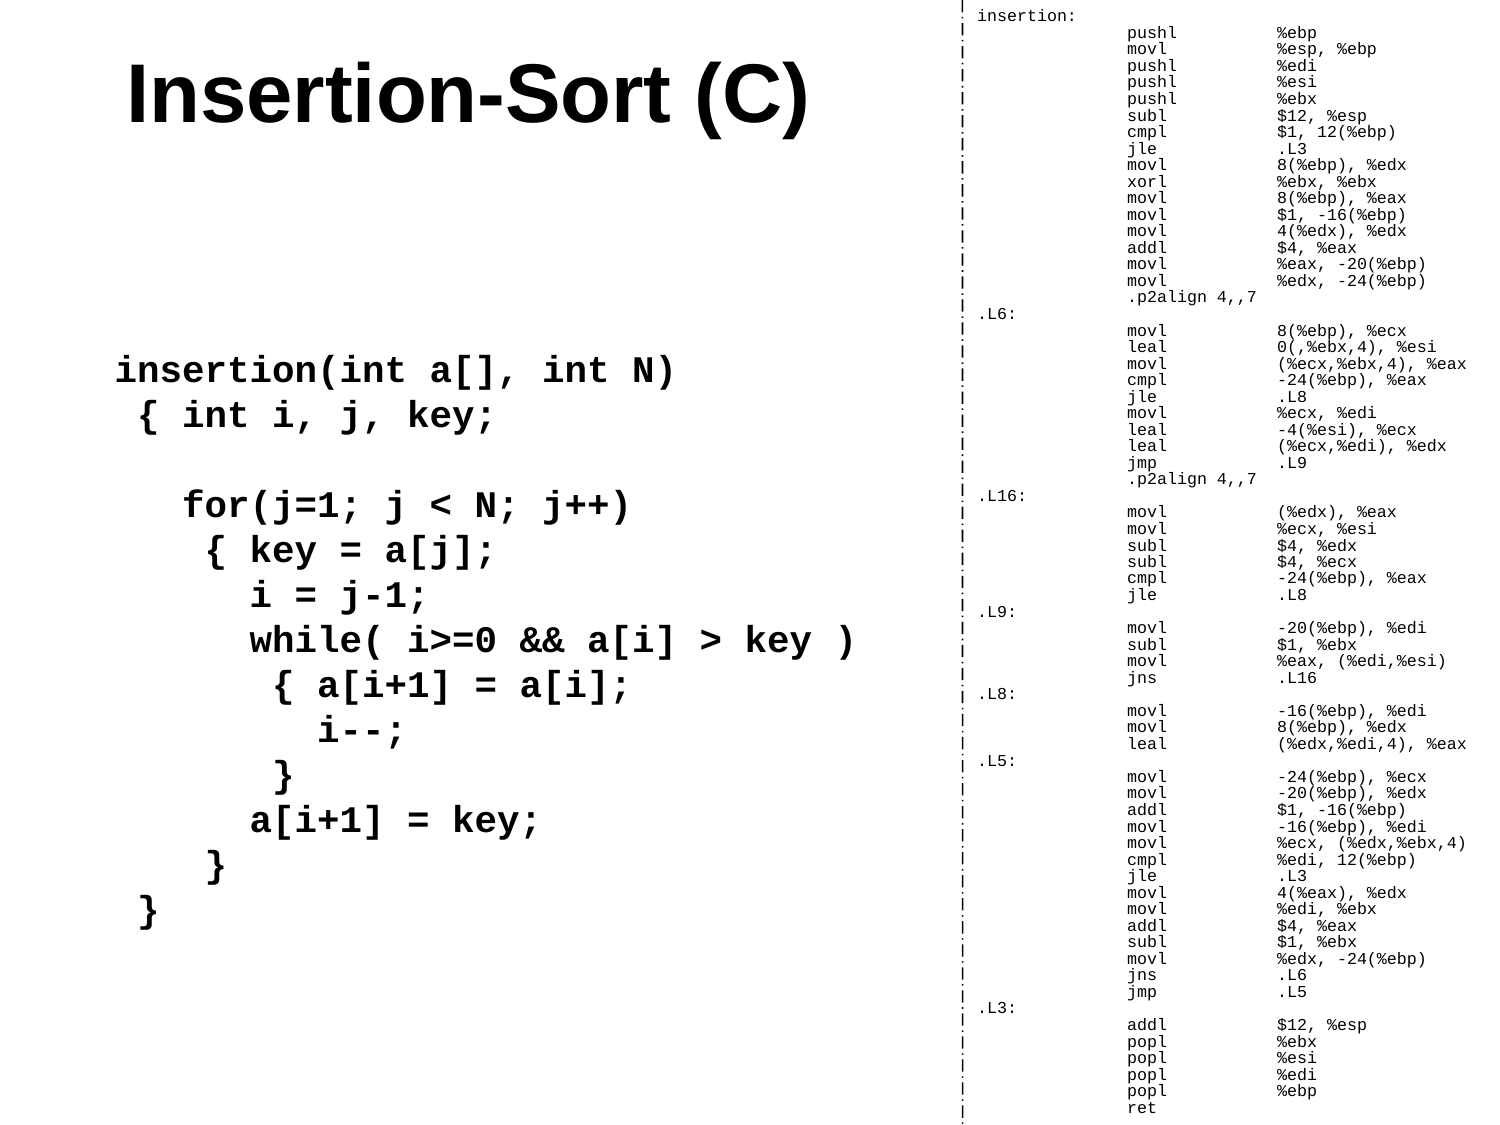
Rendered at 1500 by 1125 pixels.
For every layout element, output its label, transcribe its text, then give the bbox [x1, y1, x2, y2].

text_box insertion(int a[], int N) { int i, j, key; for(j=1; j < N; j++) { key = a[j]; i = j-1; while( i>=0 && a[i] > key ) { a[i+1] = a[i]; i--; } a[i+1] = key; } } [99, 337, 913, 938]
text_box insertion: pushl %ebp movl %esp, %ebp pushl %edi pushl %esi pushl %ebx subl $12, %esp cmpl $1, 12(%ebp) jle .L3 movl 8(%ebp), %edx xorl %ebx, %ebx movl 8(%ebp), %eax movl $1, -16(%ebp) movl 4(%edx), %edx addl $4, %eax movl %eax, -20(%ebp) movl %edx, -24(%ebp) .p2align 4,,7 .L6: movl 8(%ebp), %ecx leal 0(,%ebx,4), %esi movl (%ecx,%ebx,4), %eax cmpl -24(%ebp), %eax jle .L8 movl %ecx, %edi leal -4(%esi), %ecx leal (%ecx,%edi), %edx jmp .L9 .p2align 4,,7 .L16: movl (%edx), %eax movl %ecx, %esi subl $4, %edx subl $4, %ecx cmpl -24(%ebp), %eax jle .L8 .L9: movl -20(%ebp), %edi subl $1, %ebx movl %eax, (%edi,%esi) jns .L16 .L8: movl -16(%ebp), %edi movl 8(%ebp), %edx leal (%edx,%edi,4), %eax .L5: movl -24(%ebp), %ecx movl -20(%ebp), %edx addl $1, -16(%ebp) movl -16(%ebp), %edi movl %ecx, (%edx,%ebx,4) cmpl %edi, 12(%ebp) jle .L3 movl 4(%eax), %edx movl %edi, %ebx addl $4, %eax subl $1, %ebx movl %edx, -24(%ebp) jns .L6 jmp .L5 .L3: addl $12, %esp popl %ebx popl %esi popl %edi popl %ebp ret [962, 1, 1500, 1124]
title Insertion-Sort (C) [12, 45, 925, 233]
